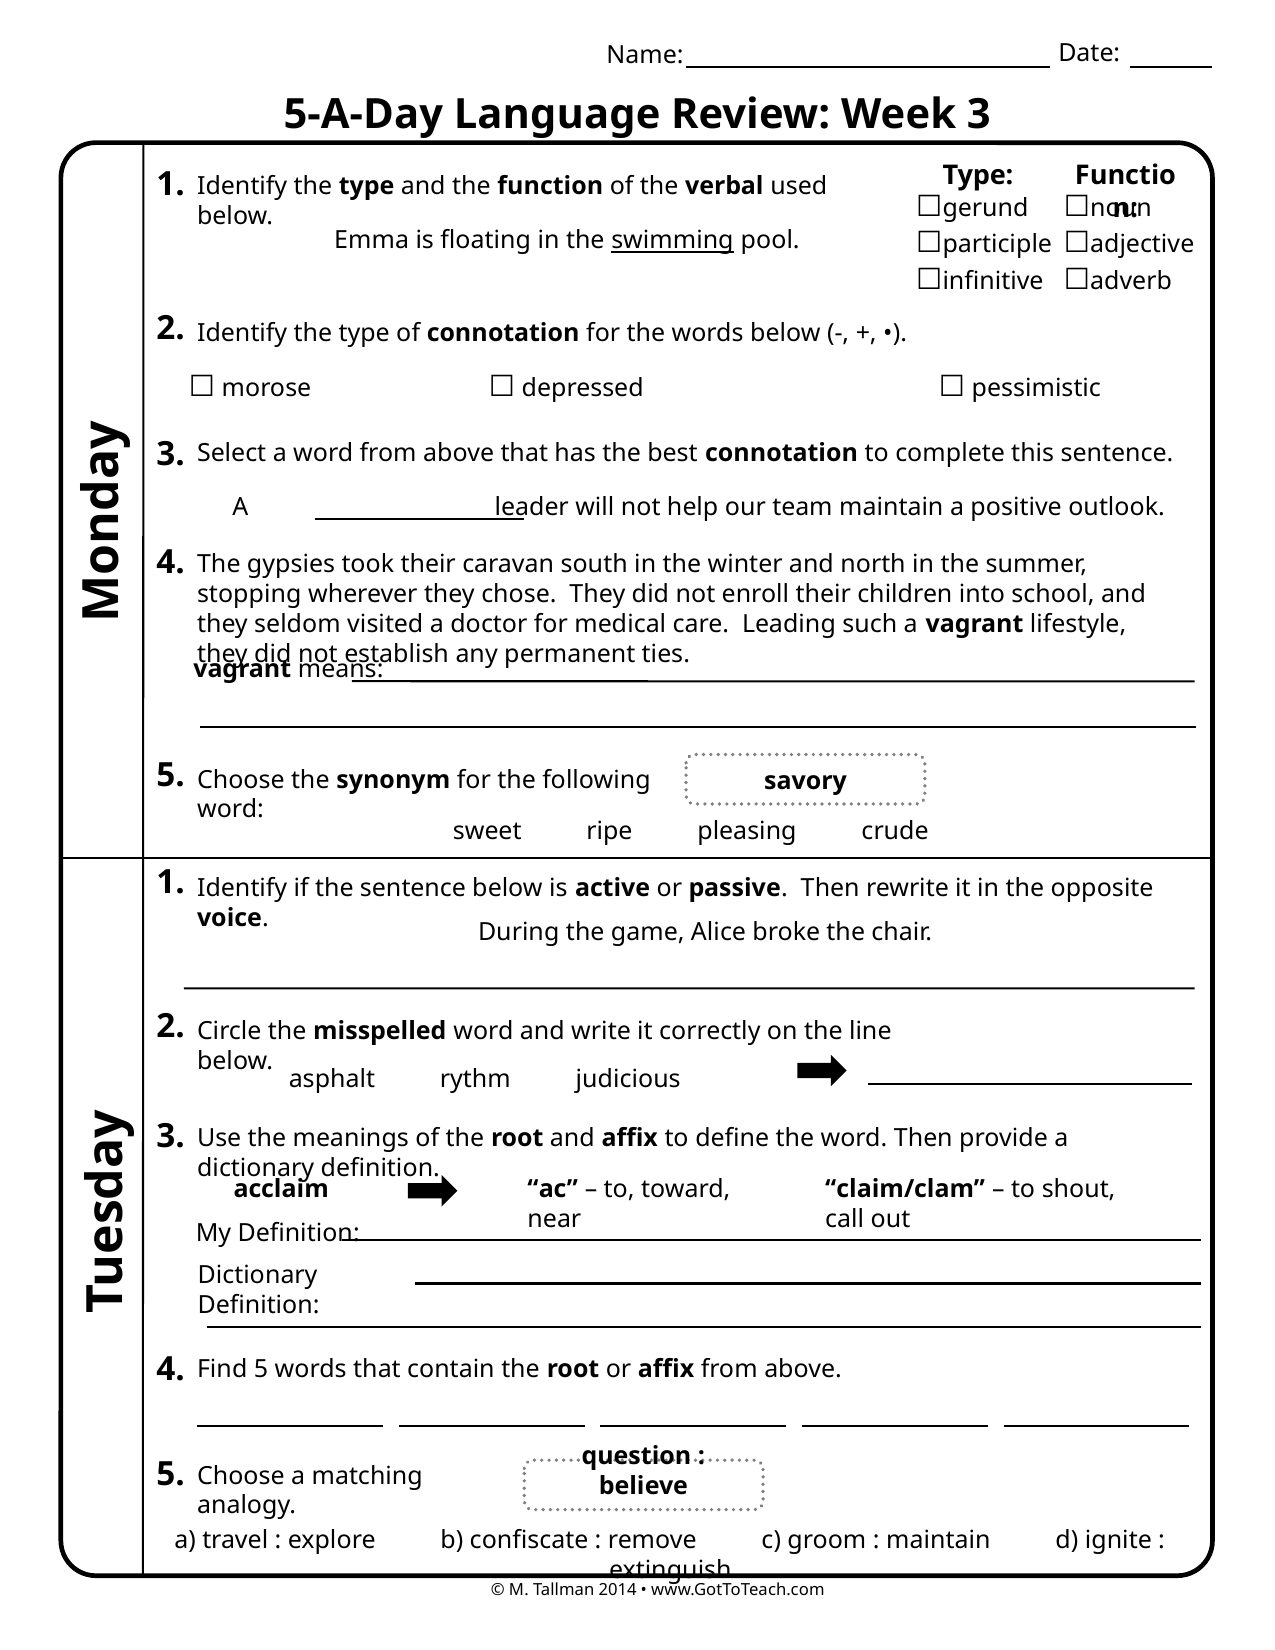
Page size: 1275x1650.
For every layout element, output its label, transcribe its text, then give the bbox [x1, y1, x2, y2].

text_box The gypsies took their caravan south in the winter and north in the summer, stopping wherever they chose. They did not enroll their children into school, and they seldom visited a doctor for medical care. Leading such a vagrant lifestyle, they did not establish any permanent ties. [182, 540, 1193, 675]
text_box Use the meanings of the root and affix to define the word. Then provide a dictionary definition. [182, 1113, 1193, 1189]
text_box 1. [141, 852, 207, 908]
text_box 2. [141, 299, 207, 354]
text_box 5. [141, 746, 207, 801]
text_box 5. [141, 1444, 207, 1500]
text_box Find 5 words that contain the root or affix from above. [182, 1345, 1193, 1390]
text_box 2. [141, 996, 207, 1052]
text_box Tuesday [64, 1081, 140, 1343]
text_box During the game, Alice broke the chair. [223, 907, 1188, 953]
text_box Identify the type and the function of the verbal used below. [182, 162, 843, 237]
text_box 3. [141, 424, 207, 480]
text_box Date: [1028, 29, 1151, 74]
text_box question : believe [523, 1459, 765, 1511]
text_box acclaim [218, 1165, 379, 1208]
text_box Dictionary Definition: [183, 1251, 430, 1326]
text_box Identify the type of connotation for the words below (-, +, •). [182, 308, 1193, 354]
text_box [407, 1175, 458, 1207]
text_box vagrant means: [178, 645, 1190, 691]
text_box Emma is floating in the swimming pool. [229, 216, 901, 262]
text_box a) travel : explore b) confiscate : remove c) groom : maintain d) ignite : extinguish [152, 1516, 1189, 1591]
text_box Circle the misspelled word and write it correctly on the line below. [182, 1006, 942, 1082]
text_box Identify if the sentence below is active or passive. Then rewrite it in the opposite voice. [182, 863, 1189, 939]
text_box “ac” – to, toward, near [512, 1165, 775, 1239]
text_box Function: [1056, 150, 1195, 178]
text_box asphalt rythm judicious [199, 1055, 777, 1101]
text_box 4. [141, 1340, 207, 1395]
text_box Select a word from above that has the best connotation to complete this sentence. [182, 429, 1193, 474]
text_box ☐gerund ☐participle ☐infinitive [901, 178, 1049, 303]
text_box A leader will not help our team maintain a positive outlook. [183, 483, 1216, 528]
text_box Name: [584, 30, 706, 76]
text_box 1. [141, 154, 207, 210]
text_box Type: [924, 150, 1031, 178]
text_box “claim/clam” – to shout, call out [810, 1165, 1165, 1239]
text_box ☐noun ☐adjective ☐adverb [1049, 178, 1210, 303]
text_box sweet ripe pleasing crude [400, 807, 983, 852]
text_box ☐ morose ☐ depressed ☐ pessimistic [161, 359, 1129, 410]
text_box Choose a matching analogy. [182, 1451, 494, 1516]
text_box 5-A-Day Language Review: Week 3 [229, 79, 1046, 144]
text_box Choose the synonym for the following word: [182, 755, 691, 831]
text_box 4. [141, 532, 207, 588]
text_box My Definition: [181, 1208, 387, 1254]
text_box [797, 1054, 847, 1087]
text_box Monday [60, 391, 136, 653]
text_box 3. [141, 1106, 207, 1162]
text_box savory [685, 753, 926, 806]
